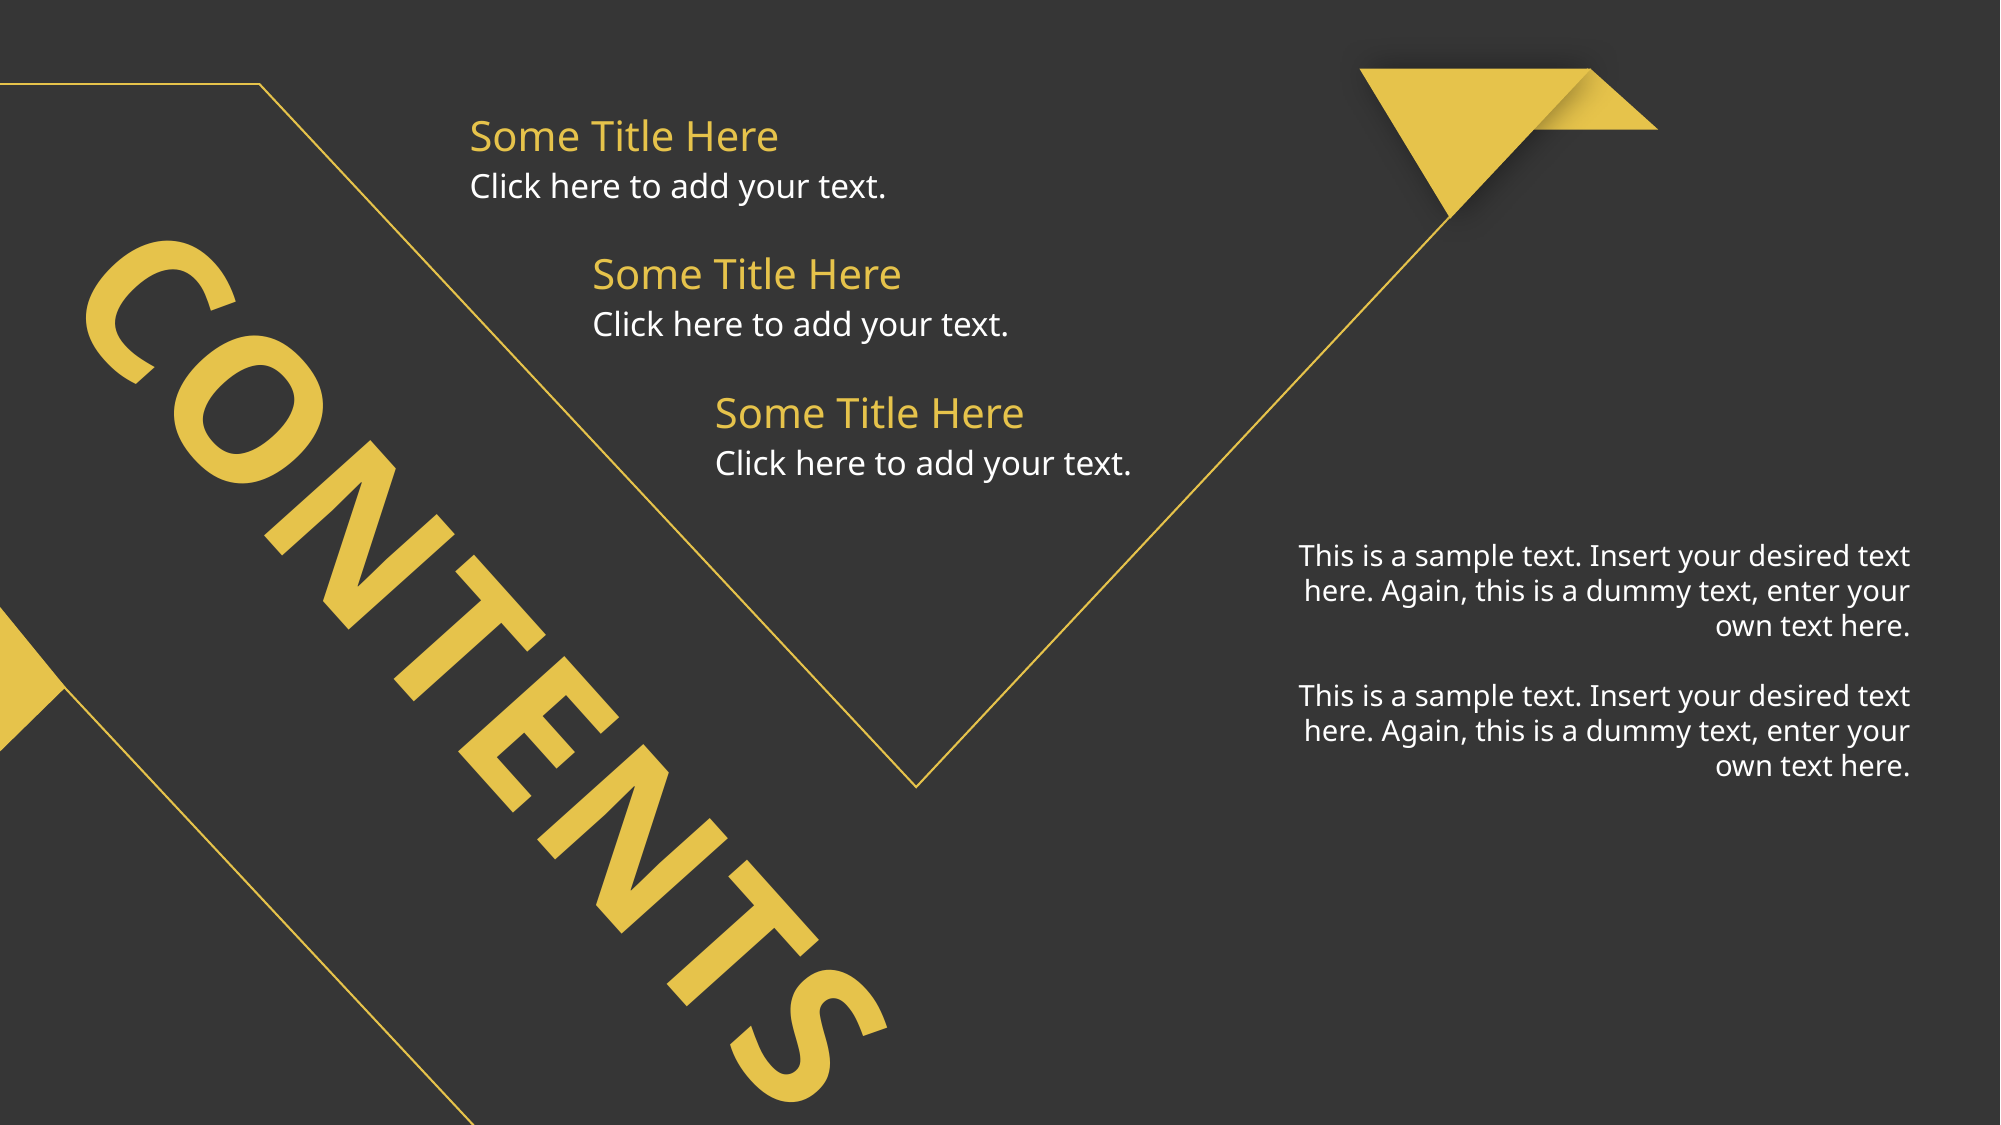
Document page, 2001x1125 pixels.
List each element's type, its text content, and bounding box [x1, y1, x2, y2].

text_box Some Title Here [577, 240, 1108, 296]
text_box Click here to add your text. [700, 434, 1417, 490]
text_box Some Title Here [700, 379, 1231, 434]
text_box Click here to add your text. [577, 296, 1294, 351]
text_box CONTENTS [10, 153, 958, 1125]
text_box Some Title Here [454, 101, 984, 157]
text_box Click here to add your text. [454, 157, 1172, 213]
text_box This is a sample text. Insert your desired text here. Again, this is a dummy text, enter your own text here. This is a sample text. Insert your desired text here. Again, this is a dummy text, enter your own text here. [1254, 530, 1926, 790]
